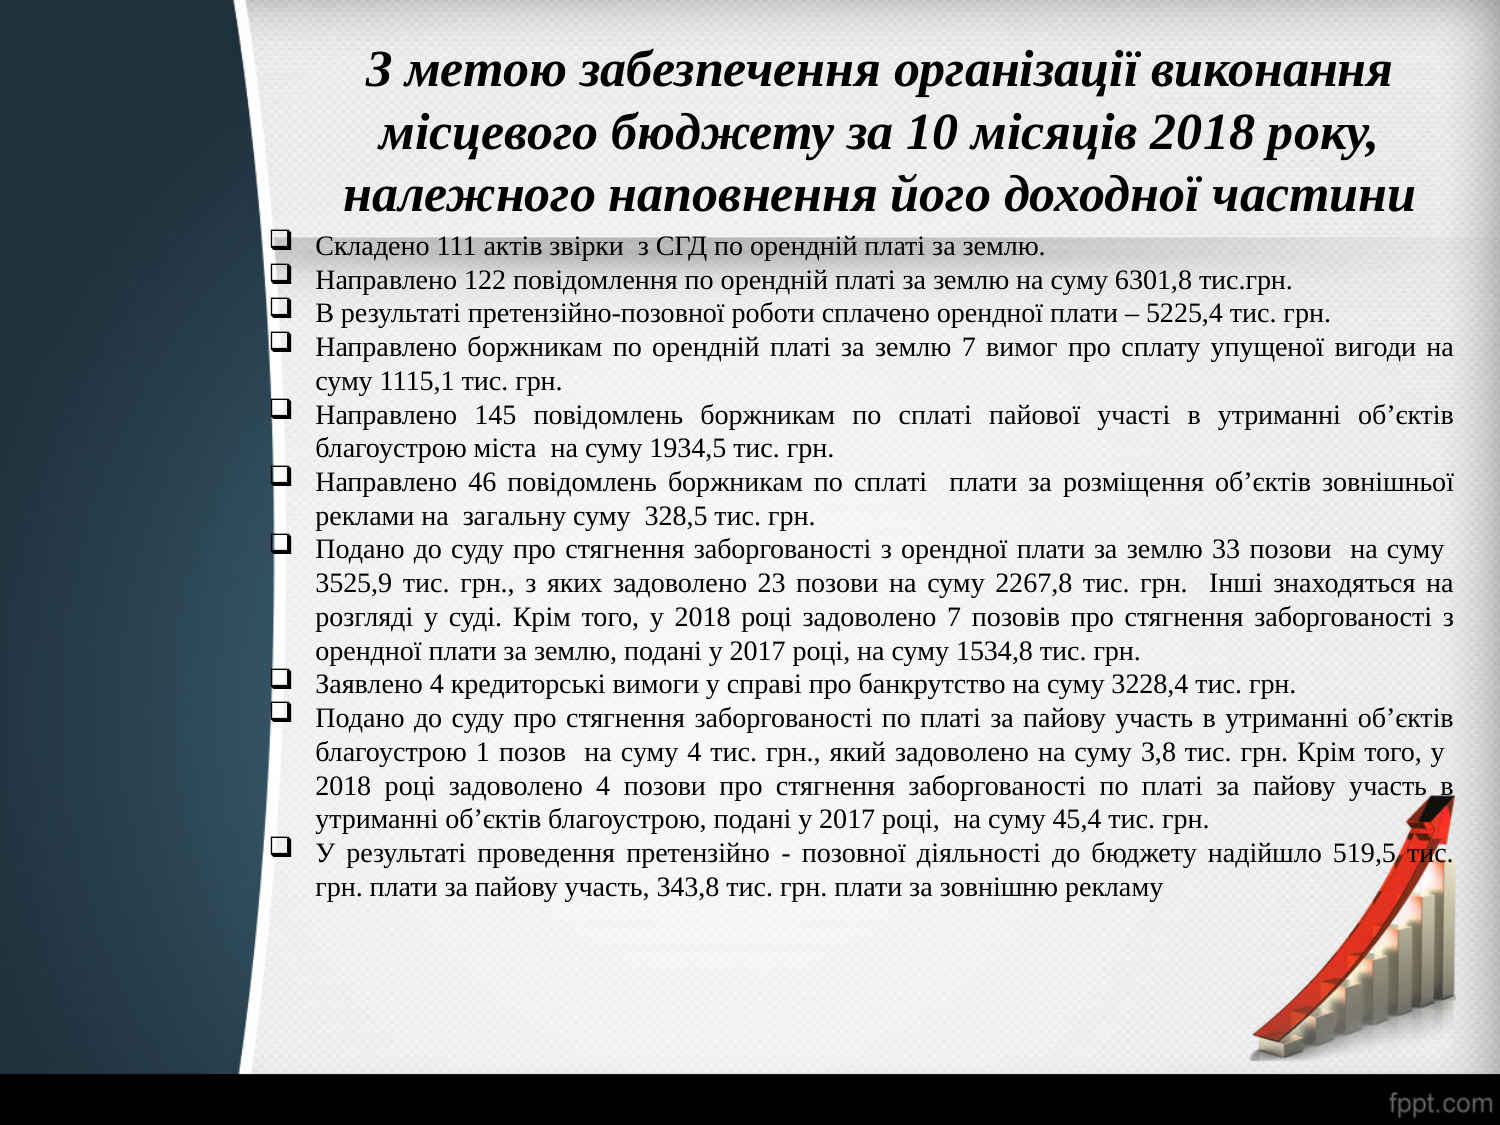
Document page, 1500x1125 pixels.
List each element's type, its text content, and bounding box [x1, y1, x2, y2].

picture [0, 0, 1500, 1125]
text_box Складено 111 актів звірки з СГД по орендній платі за землю. Направлено 122 повідомлення по орендній платі за землю на суму 6301,8 тис.грн. В результаті претензійно-позовної роботи сплачено орендної плати – 5225,4 тис. грн. Направлено боржникам по орендній платі за землю 7 вимог про сплату упущеної вигоди на суму 1115,1 тис. грн. Направлено 145 повідомлень боржникам по сплаті пайової участі в утриманні об’єктів благоустрою міста на суму 1934,5 тис. грн. Направлено 46 повідомлень боржникам по сплаті плати за розміщення об’єктів зовнішньої реклами на загальну суму 328,5 тис. грн. Подано до суду про стягнення заборгованості з орендної плати за землю 33 позови на суму 3525,9 тис. грн., з яких задоволено 23 позови на суму 2267,8 тис. грн. Інші знаходяться на розгляді у суді. Крім того, у 2018 році задоволено 7 позовів про стягнення заборгованості з орендної плати за землю, подані у 2017 році, на суму 1534,8 тис. грн. Заявлено 4 кредиторські вимоги у справі про банкрутство на суму 3228,4 тис. грн. Подано до суду про стягнення заборгованості по платі за пайову участь в утриманні об’єктів благоустрою 1 позов на суму 4 тис. грн., який задоволено на суму 3,8 тис. грн. Крім того, у 2018 році задоволено 4 позови про стягнення заборгованості по платі за пайову участь в утриманні об’єктів благоустрою, подані у 2017 році, на суму 45,4 тис. грн. У результаті проведення претензійно - позовної діяльності до бюджету надійшло 519,5 тис. грн. плати за пайову участь, 343,8 тис. грн. плати за зовнішню рекламу [253, 220, 1471, 943]
text_box З метою забезпечення організації виконання місцевого бюджету за 10 місяців 2018 року, належного наповнення його доходної частини [289, 27, 1471, 220]
